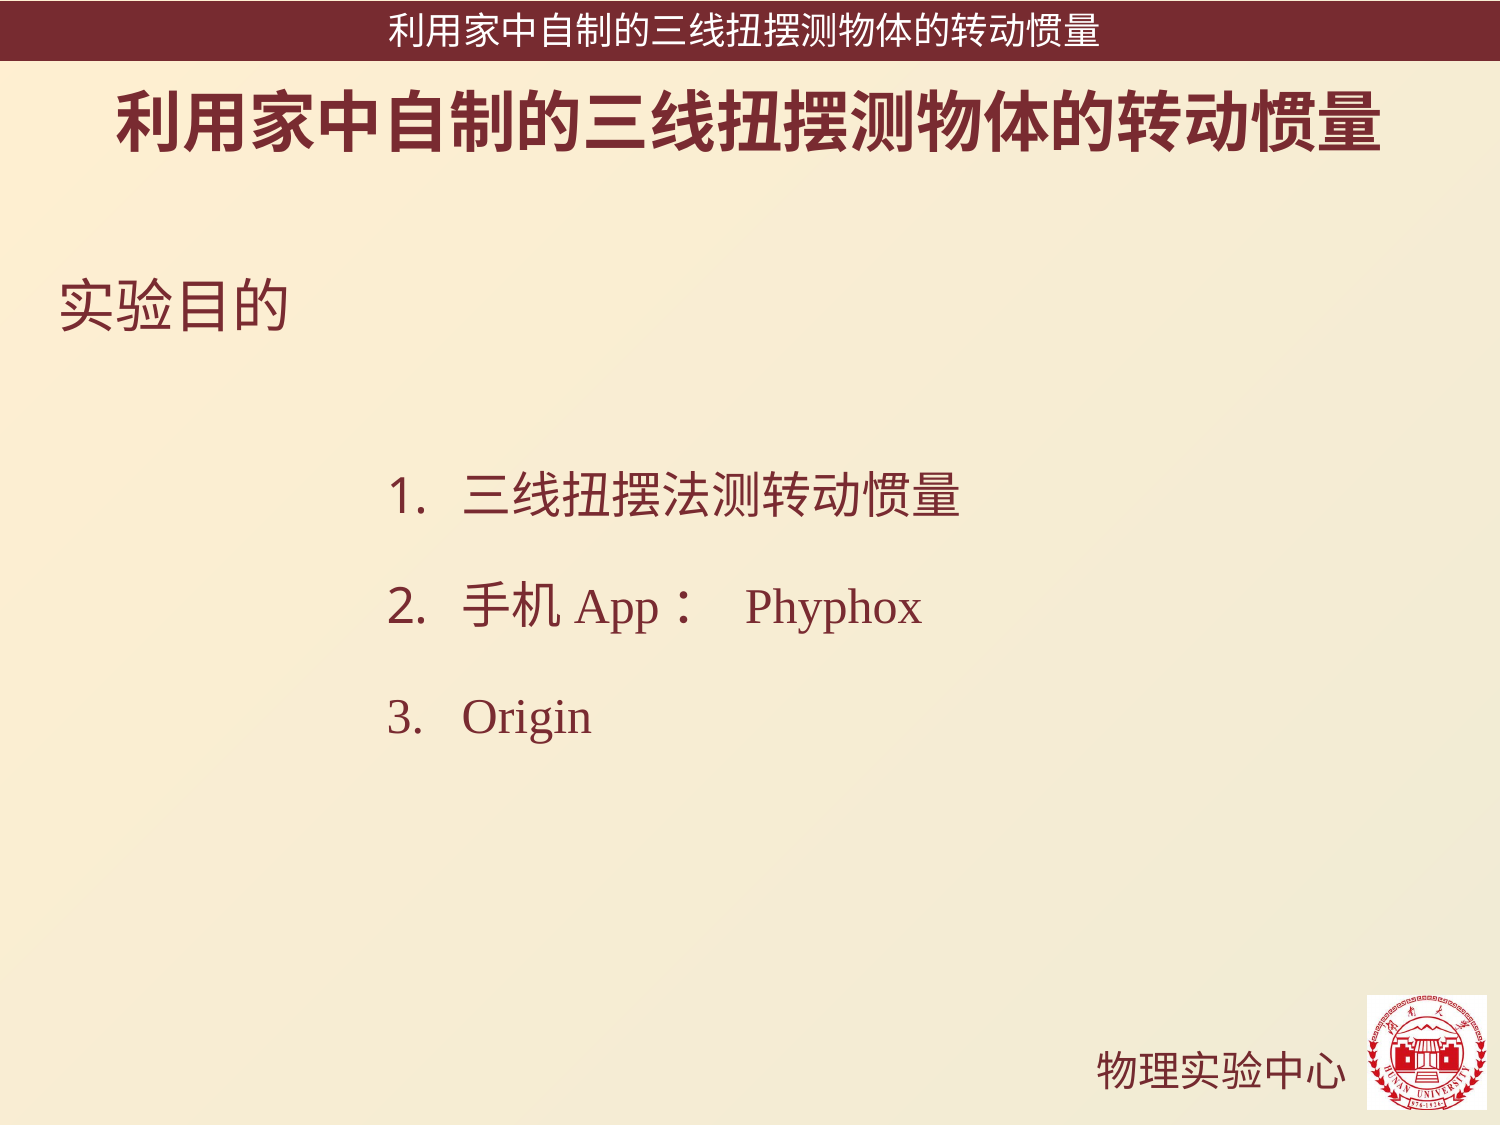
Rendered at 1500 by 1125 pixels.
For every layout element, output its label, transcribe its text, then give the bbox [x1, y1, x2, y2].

text_box 实验目的 [42, 261, 306, 346]
text_box 利用家中自制的三线扭摆测物体的转动惯量 [373, 1, 1127, 60]
text_box 利用家中自制的三线扭摆测物体的转动惯量 [100, 72, 1399, 167]
text_box 三线扭摆法测转动惯量 手机App： Phyphox Origin [371, 456, 1010, 751]
picture [1367, 995, 1487, 1110]
